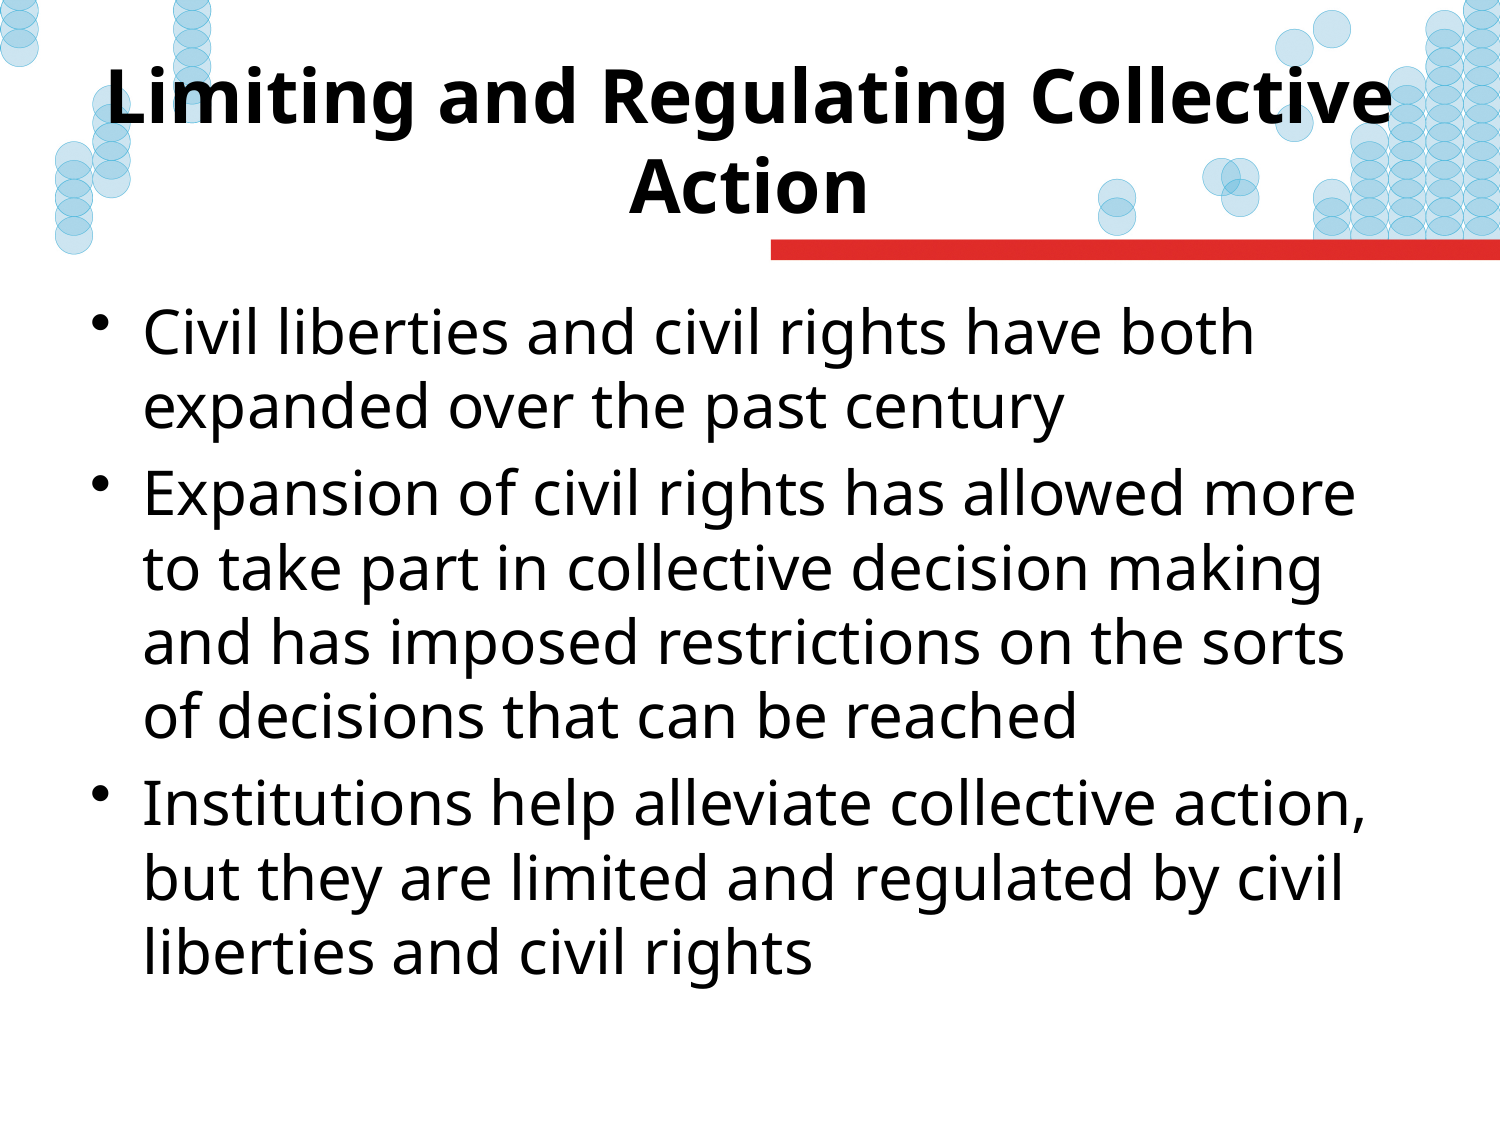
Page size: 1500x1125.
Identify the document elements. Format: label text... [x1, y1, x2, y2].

title Limiting and Regulating Collective Action [75, 45, 1425, 233]
list Civil liberties and civil rights have both expanded over the past century Expansion of civil rights has allowed more to take part in collective decision making and has imposed restrictions on the sorts of decisions that can be reached Institutions help alleviate collective action, but they are limited and regulated by civil liberties and civil rights [75, 285, 1425, 1005]
picture [0, 0, 1500, 1125]
